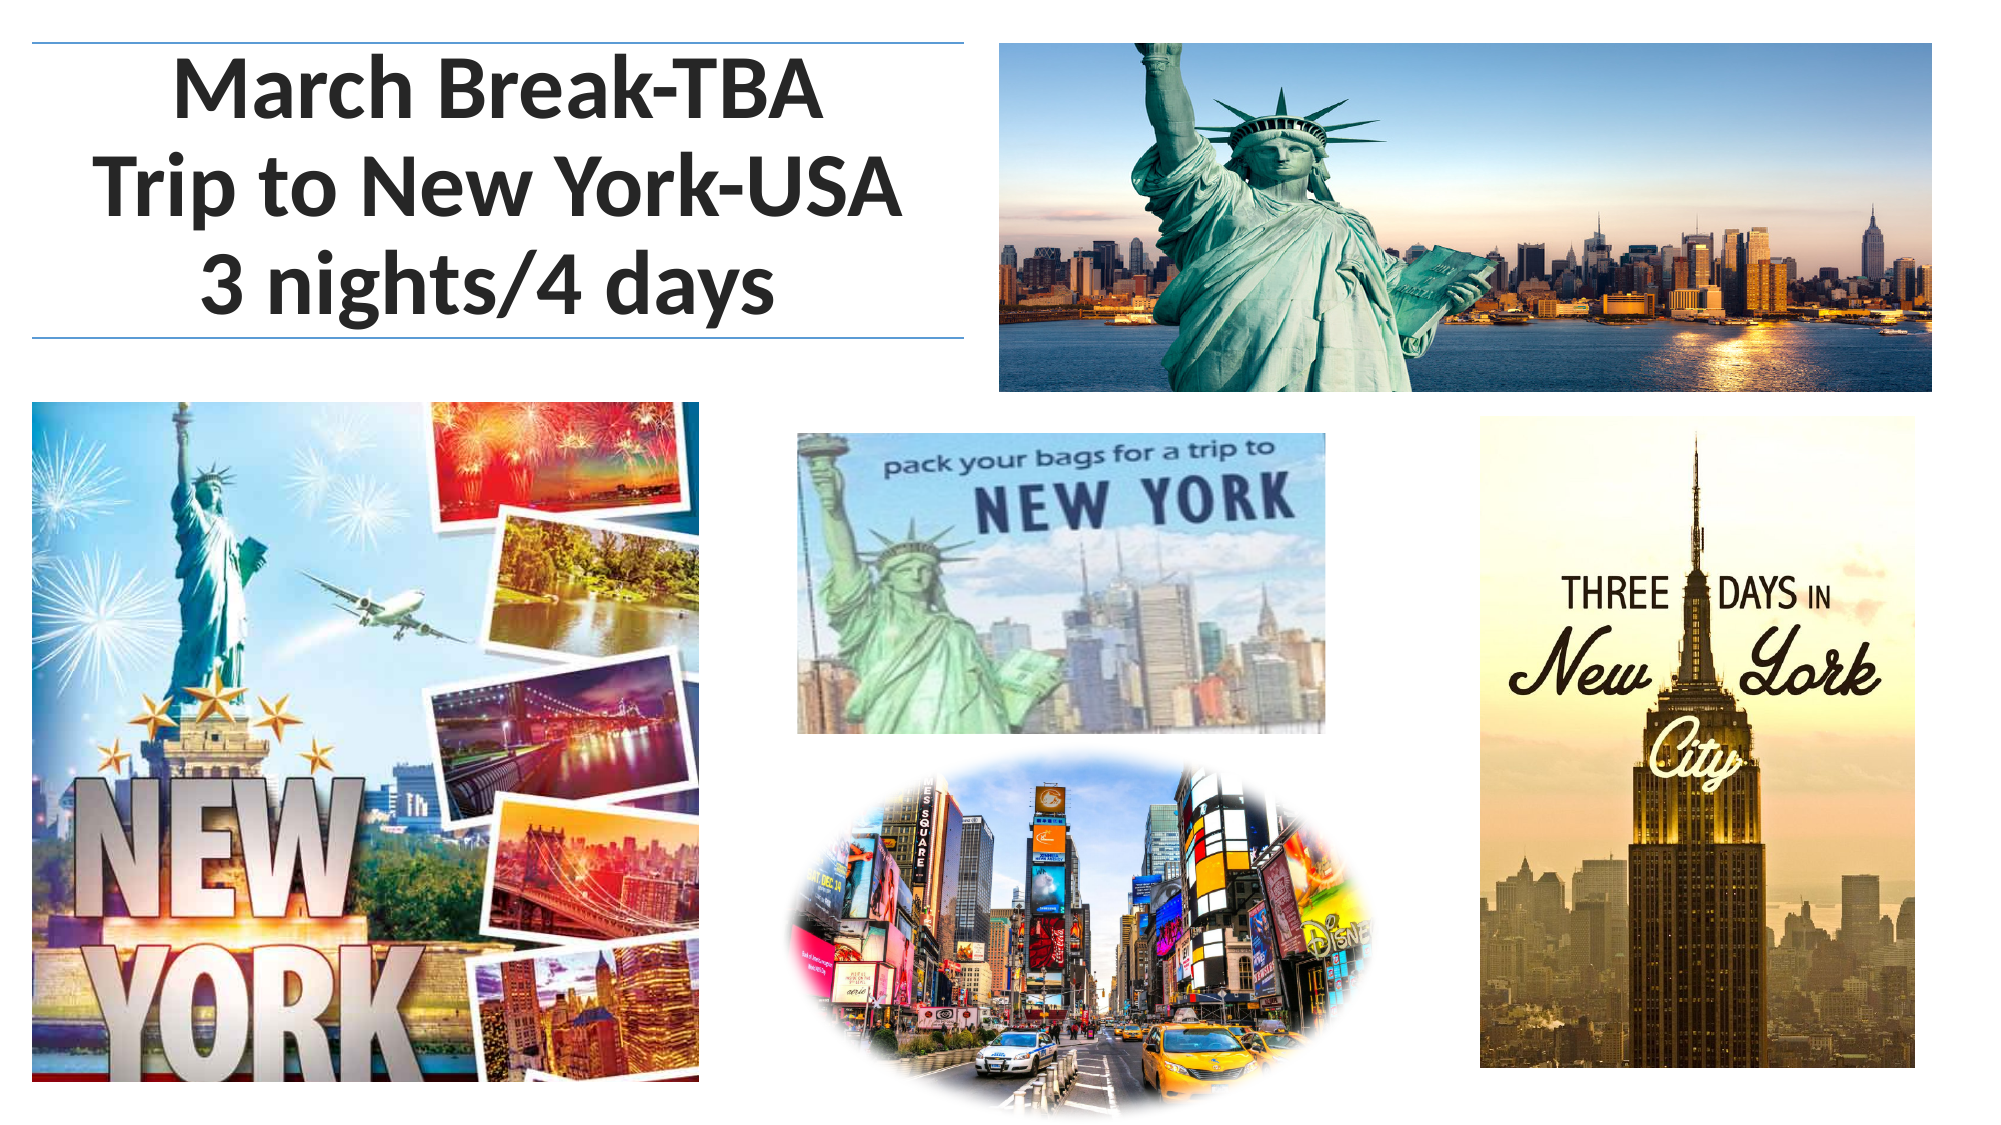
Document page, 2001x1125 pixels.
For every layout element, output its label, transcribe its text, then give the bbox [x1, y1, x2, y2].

picture [999, 43, 1933, 392]
picture [797, 433, 1326, 734]
table_header March Break-TBA Trip to New York-USA 3 nights/4 days [32, 44, 964, 337]
picture [31, 401, 699, 1082]
picture [1480, 416, 1915, 1068]
picture [777, 741, 1382, 1125]
